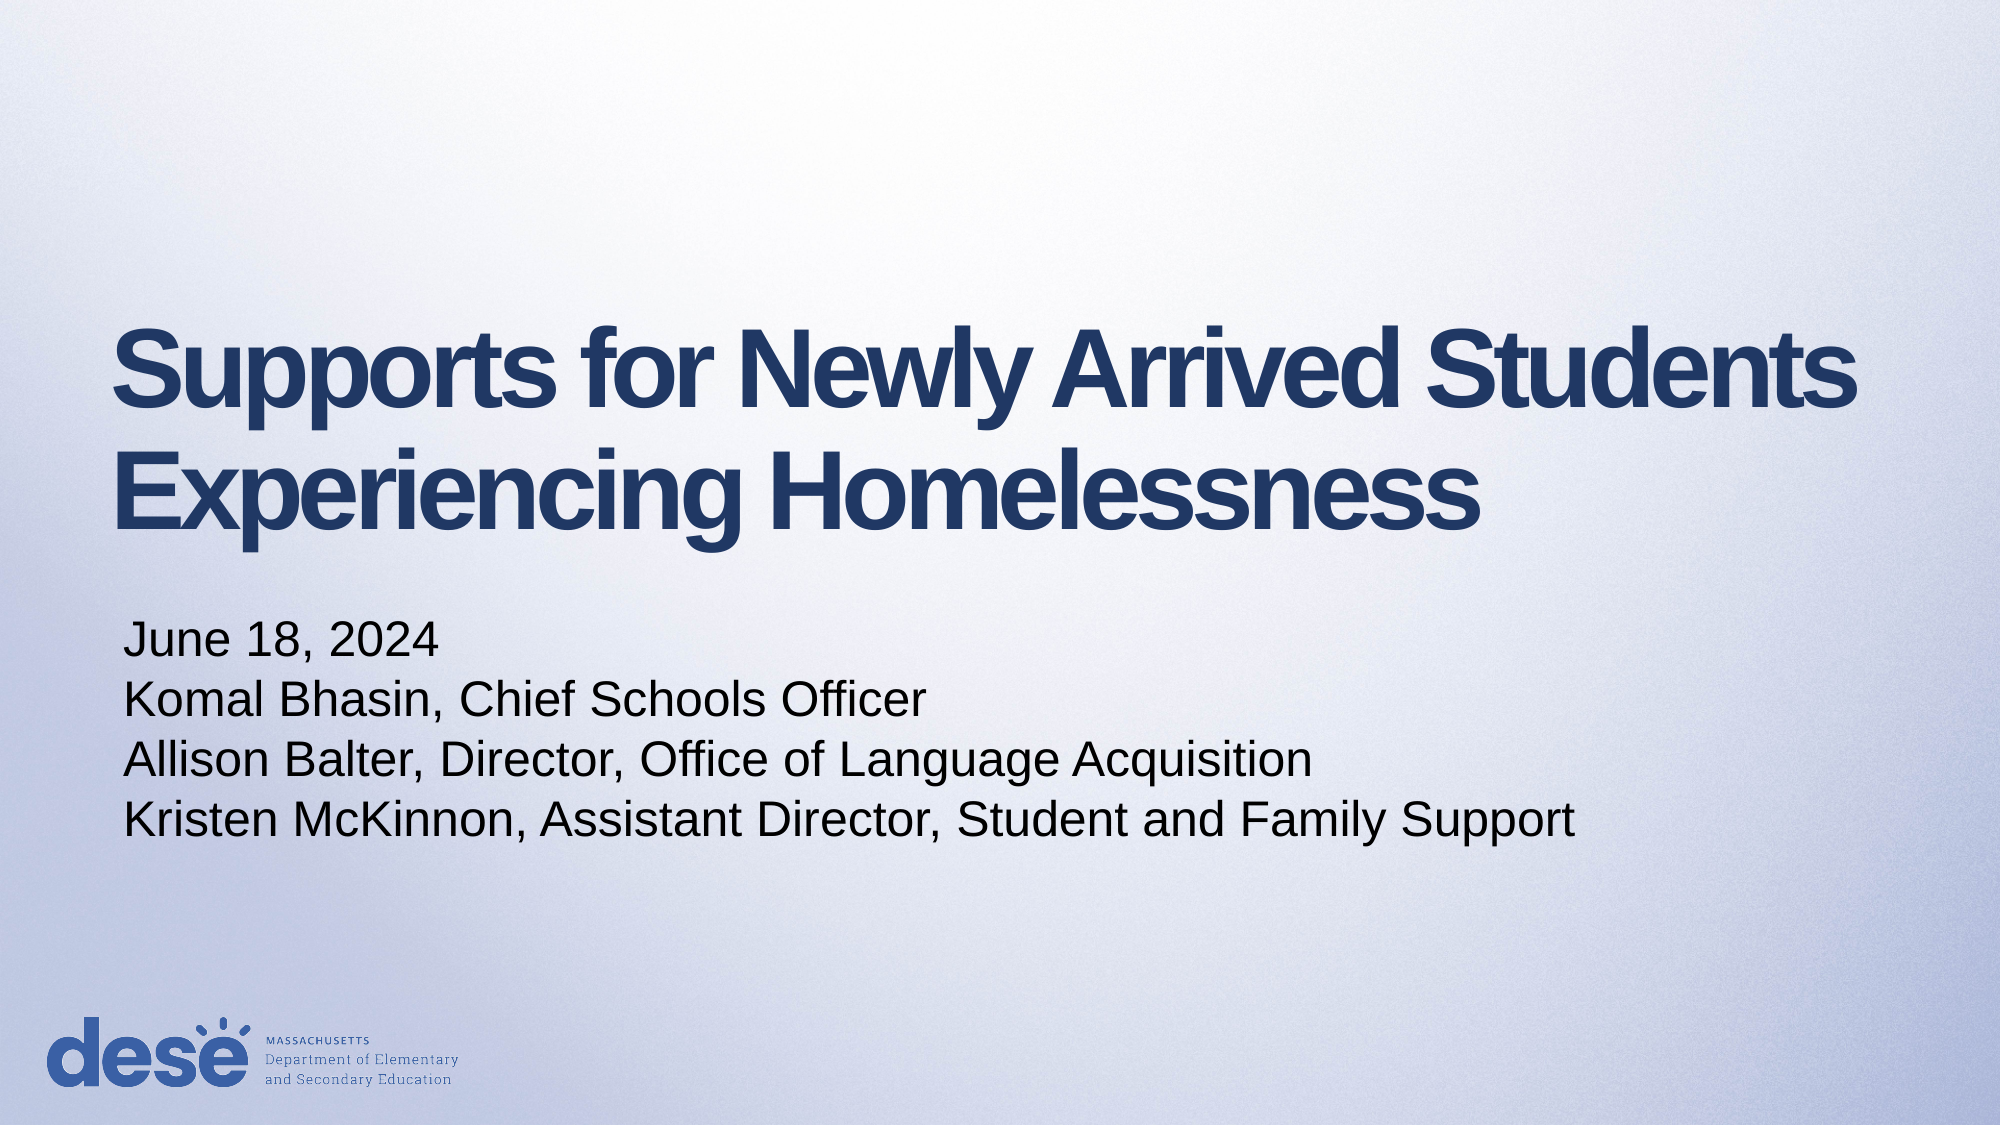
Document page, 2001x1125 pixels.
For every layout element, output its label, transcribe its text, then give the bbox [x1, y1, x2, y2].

title Supports for Newly Arrived Students Experiencing Homelessness [95, 213, 1903, 562]
subtitle [82, 796, 1891, 991]
text_box June 18, 2024 Komal Bhasin, Chief Schools Officer Allison Balter, Director, Office of Language Acquisition Kristen McKinnon, Assistant Director, Student and Family Support [108, 598, 1782, 854]
picture [0, 0, 2000, 1125]
